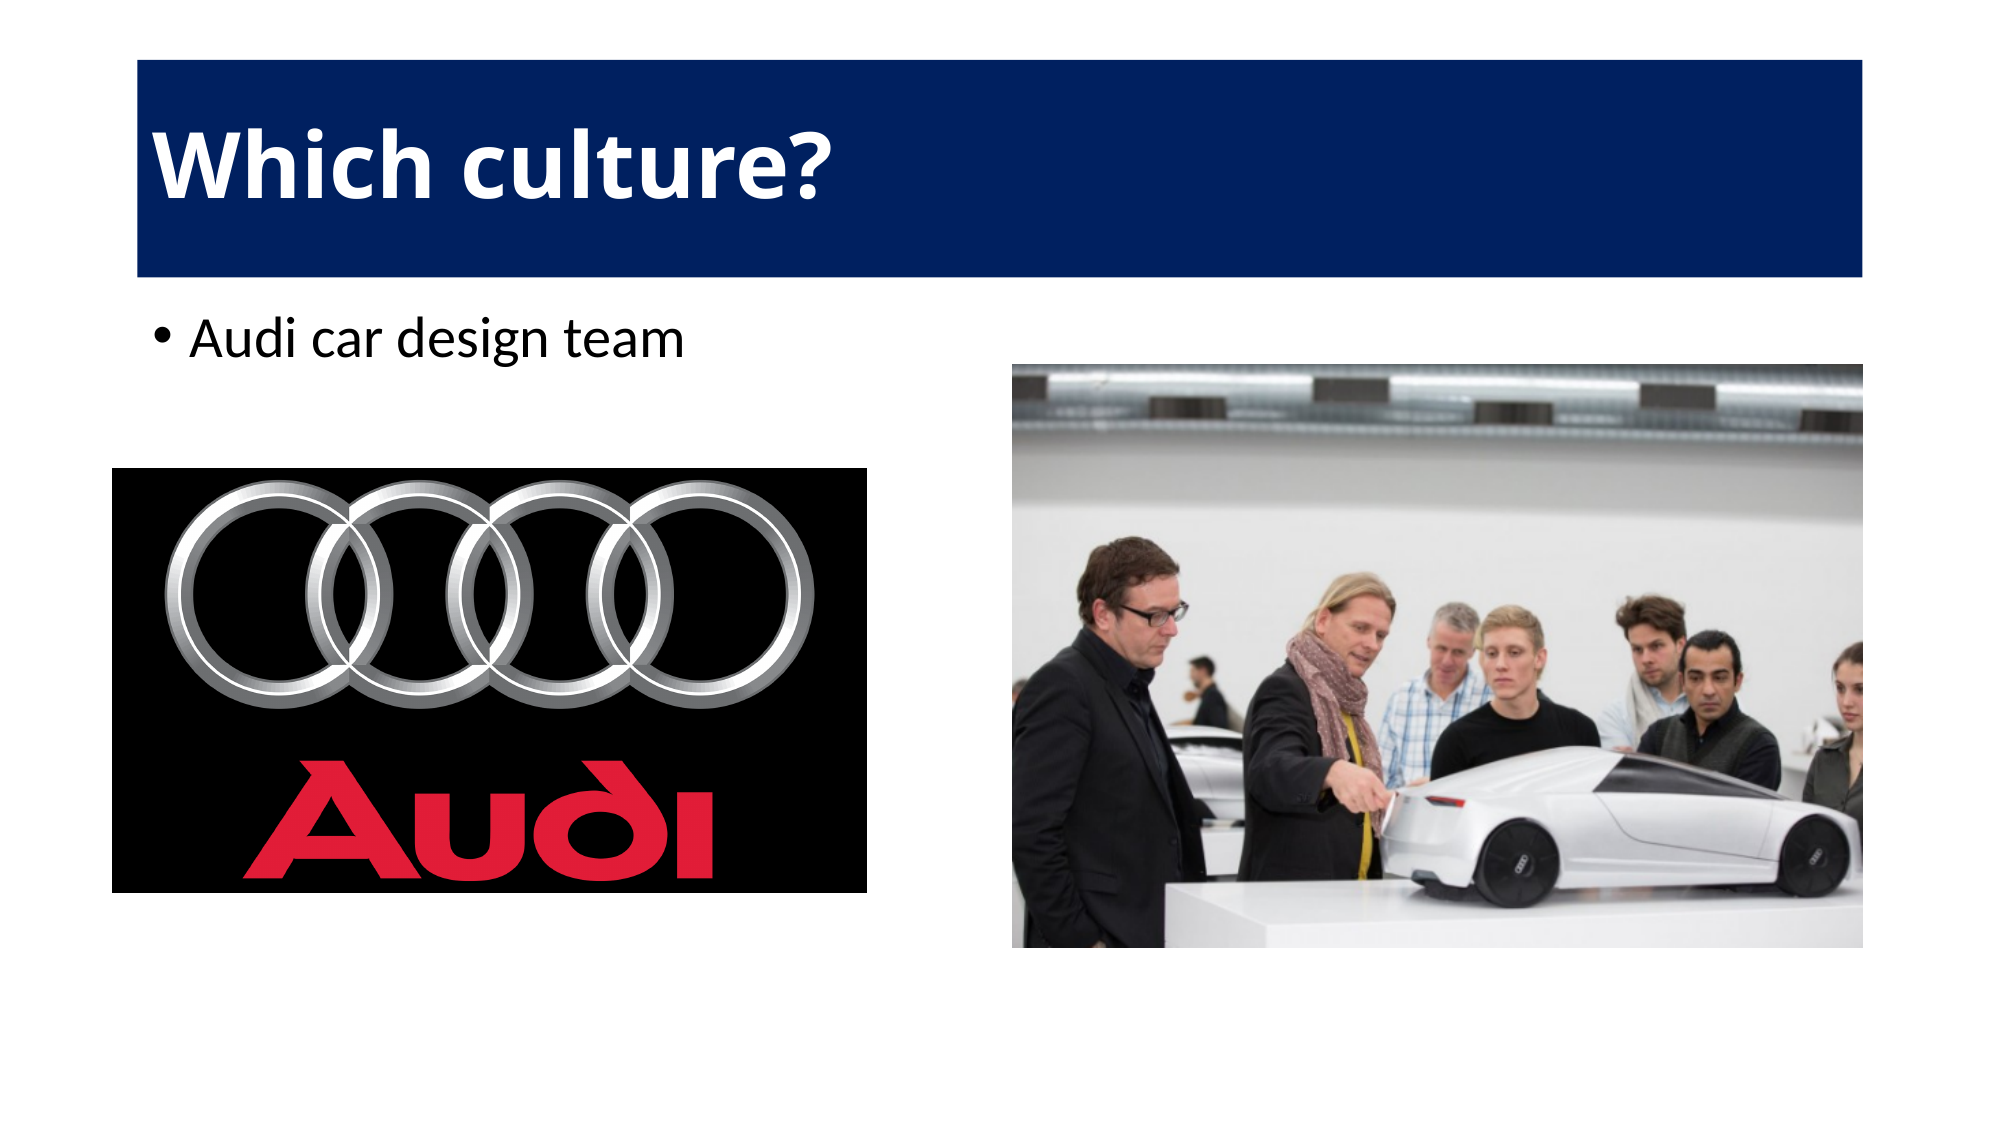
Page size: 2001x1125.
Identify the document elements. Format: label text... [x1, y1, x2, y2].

title Which culture? [137, 59, 1863, 278]
picture [112, 468, 867, 893]
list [1012, 364, 1863, 948]
list Audi car design team [137, 299, 988, 1014]
